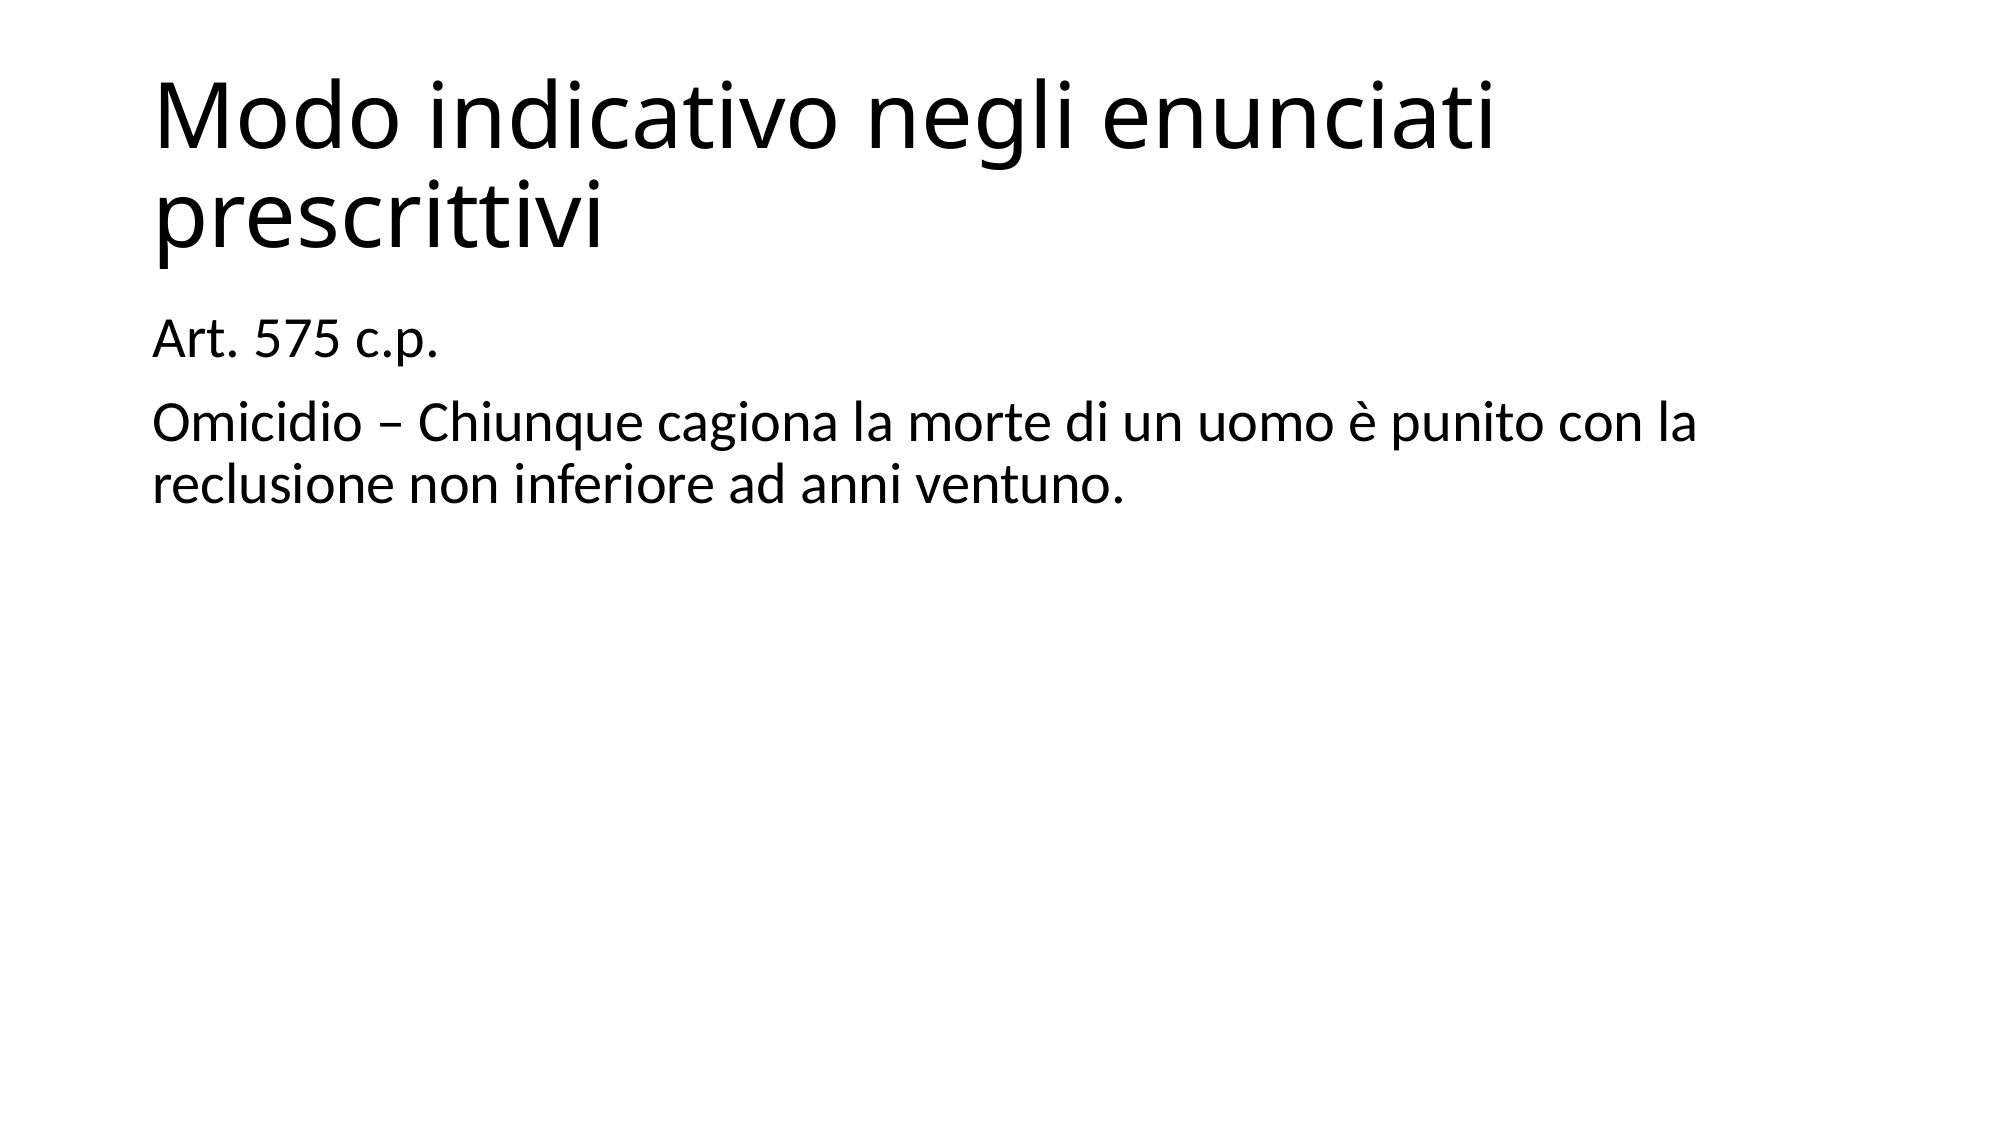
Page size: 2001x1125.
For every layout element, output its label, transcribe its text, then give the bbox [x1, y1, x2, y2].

list Art. 575 c.p. Omicidio – Chiunque cagiona la morte di un uomo è punito con la reclusione non inferiore ad anni ventuno. [137, 299, 1863, 1014]
title Modo indicativo negli enunciati prescrittivi [137, 59, 1863, 278]
